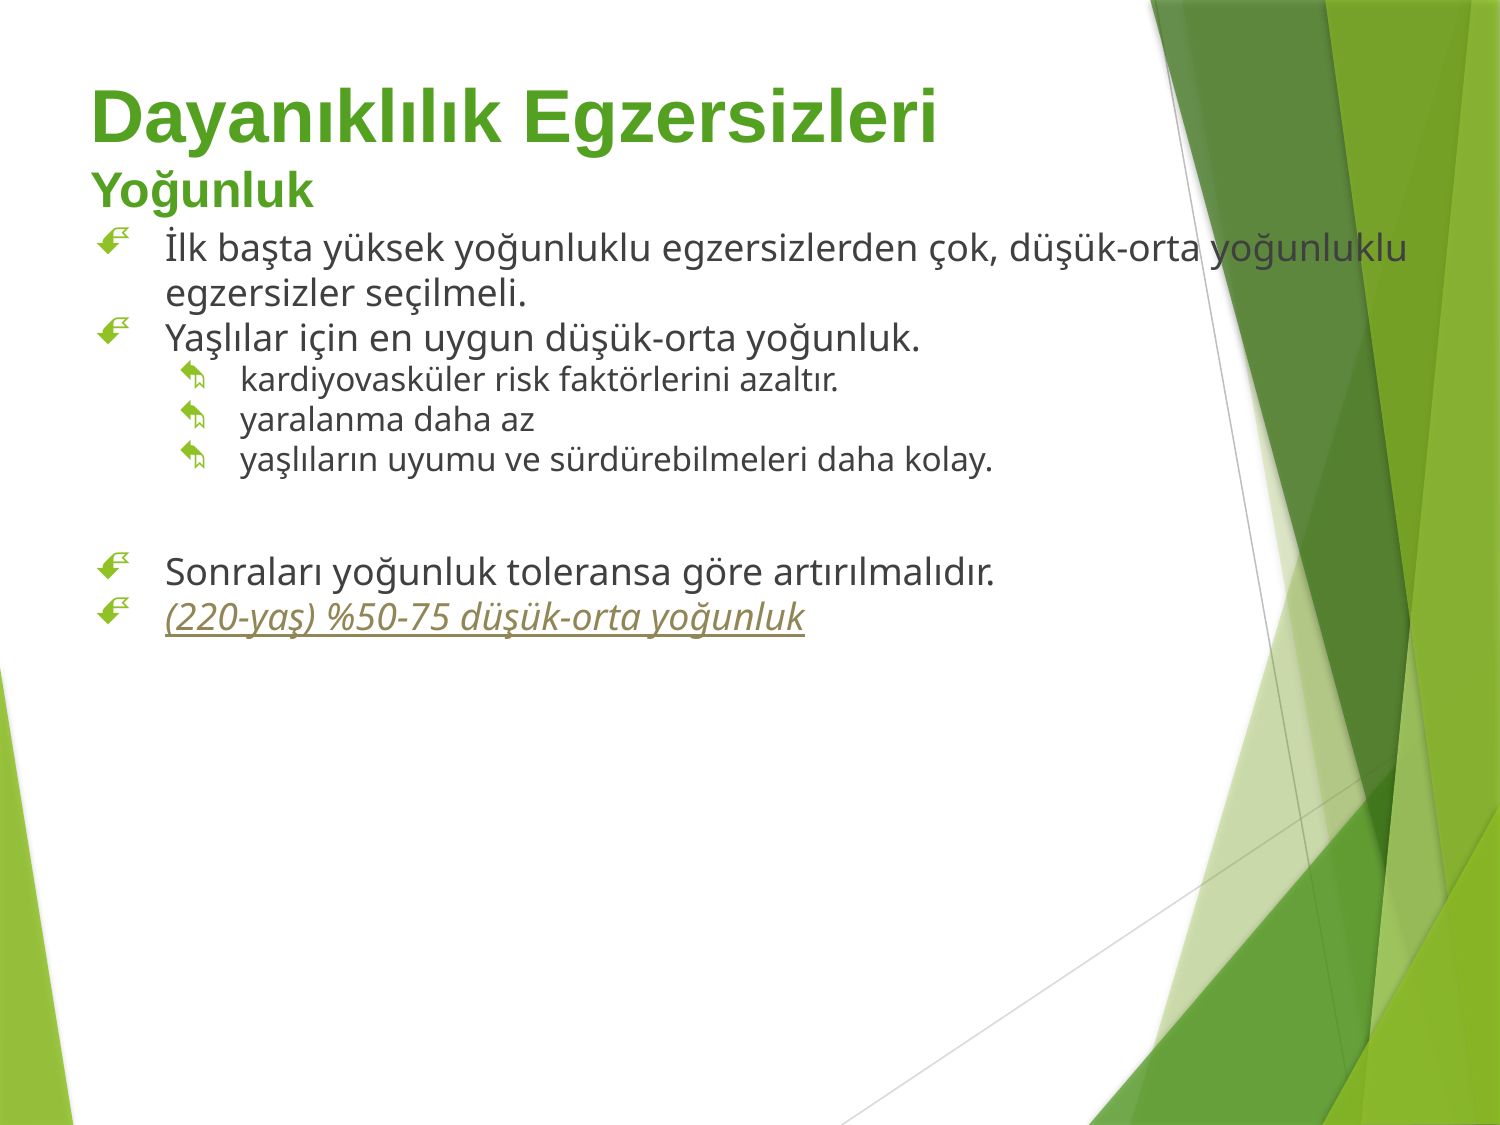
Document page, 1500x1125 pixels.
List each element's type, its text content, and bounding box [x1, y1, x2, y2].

list İlk başta yüksek yoğunluklu egzersizlerden çok, düşük-orta yoğunluklu egzersizler seçilmeli. Yaşlılar için en uygun düşük-orta yoğunluk. kardiyovasküler risk faktörlerini azaltır. yaralanma daha az yaşlıların uyumu ve sürdürebilmeleri daha kolay. Sonraları yoğunluk toleransa göre artırılmalıdır. (220-yaş) %50-75 düşük-orta yoğunluk [75, 208, 1425, 1078]
title Dayanıklılık Egzersizleri Yoğunluk [75, 45, 1425, 208]
